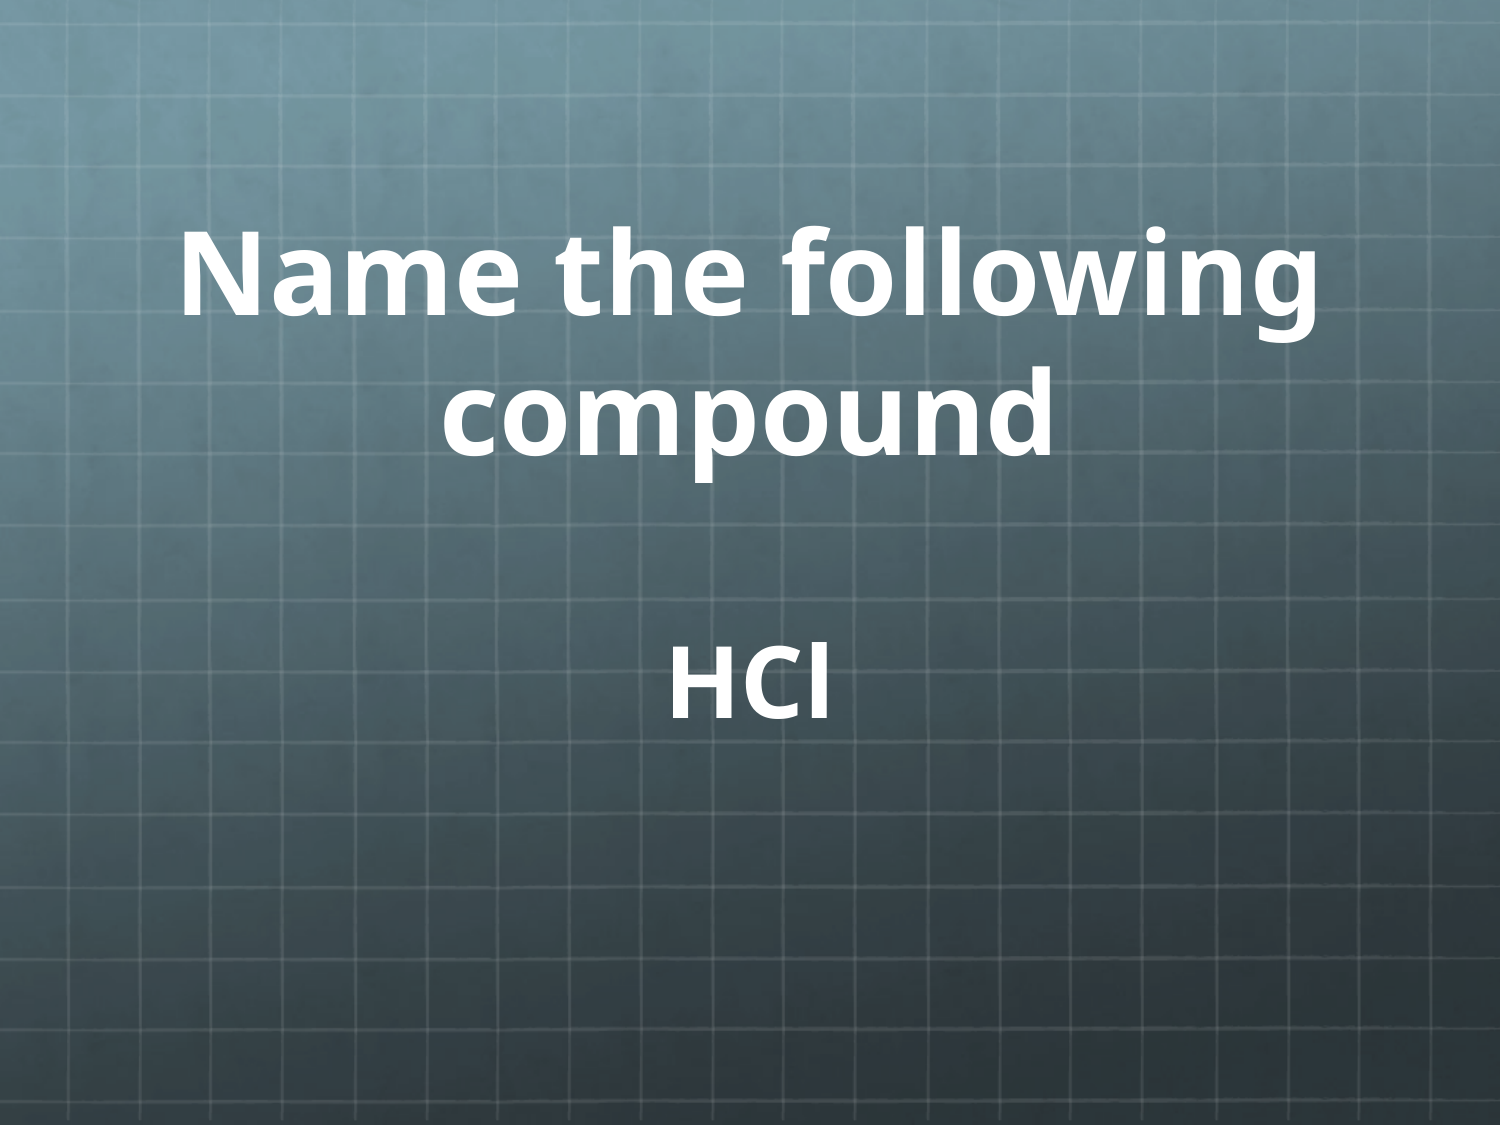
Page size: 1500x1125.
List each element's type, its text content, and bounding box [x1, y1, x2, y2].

picture [0, 0, 1500, 1125]
title Name the following compound HCl [127, 401, 1372, 673]
